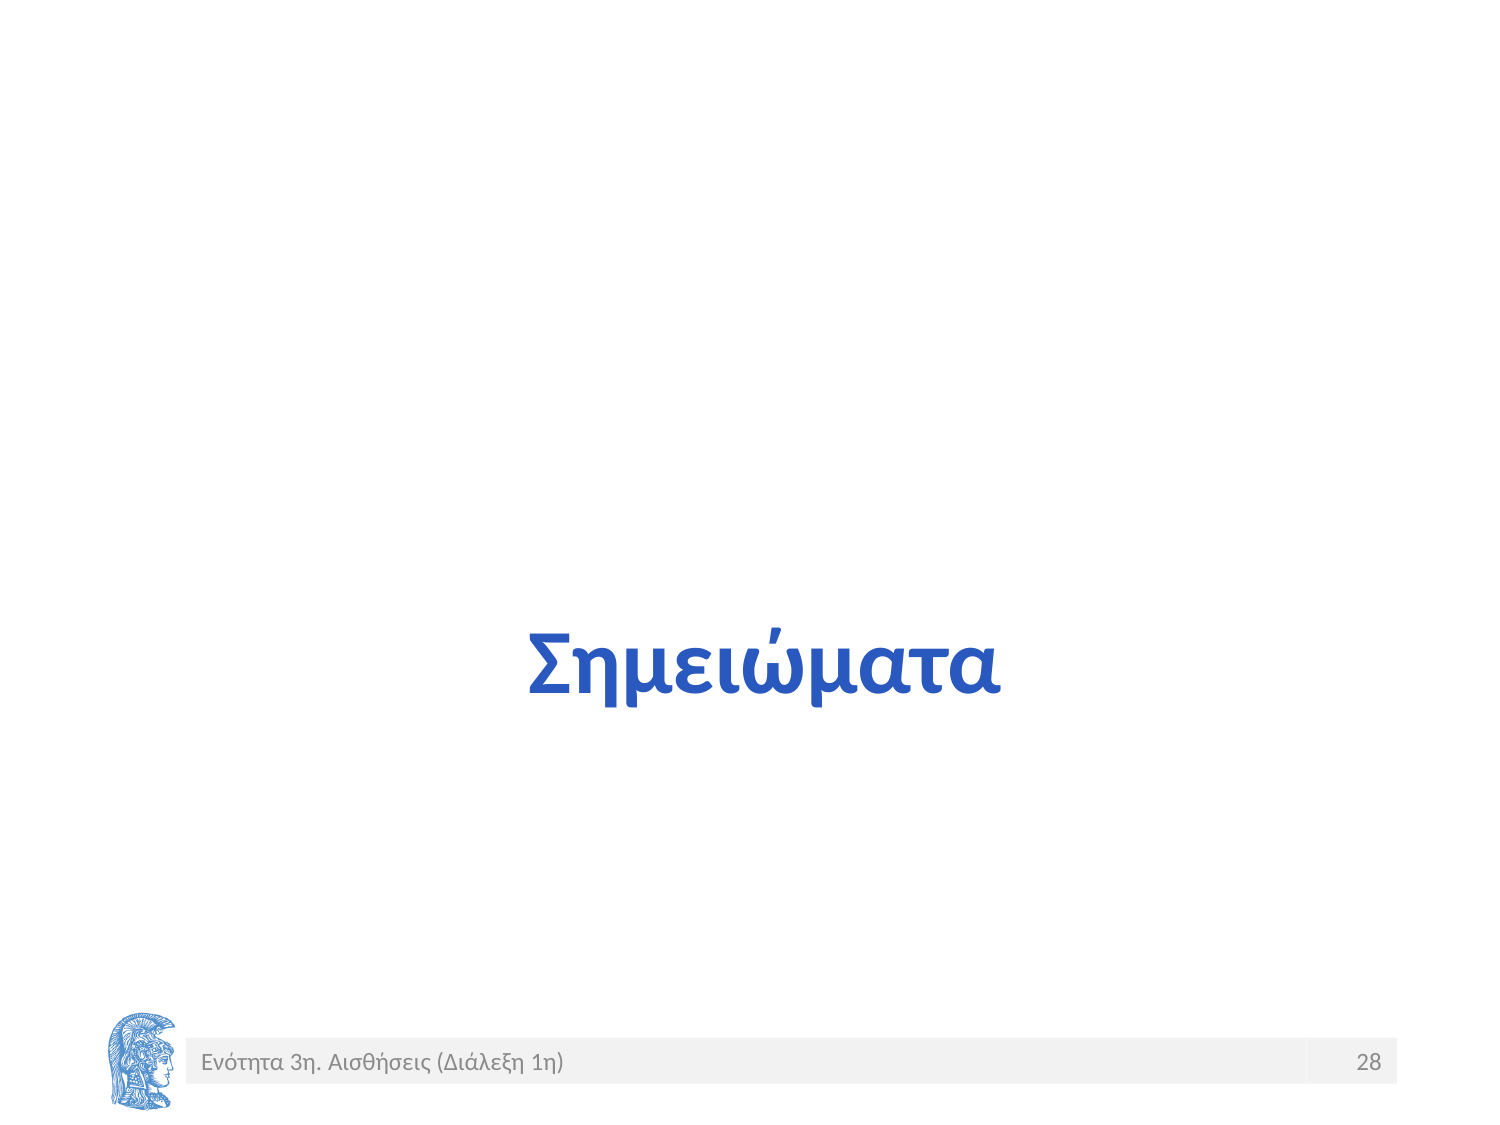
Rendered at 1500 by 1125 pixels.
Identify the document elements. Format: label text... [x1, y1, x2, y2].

slide_number 28 [1306, 1037, 1397, 1084]
footer Ενότητα 3η. Αισθήσεις (Διάλεξη 1η) [186, 1037, 1306, 1084]
picture [103, 1011, 186, 1114]
title Σημειώματα [118, 555, 1413, 773]
